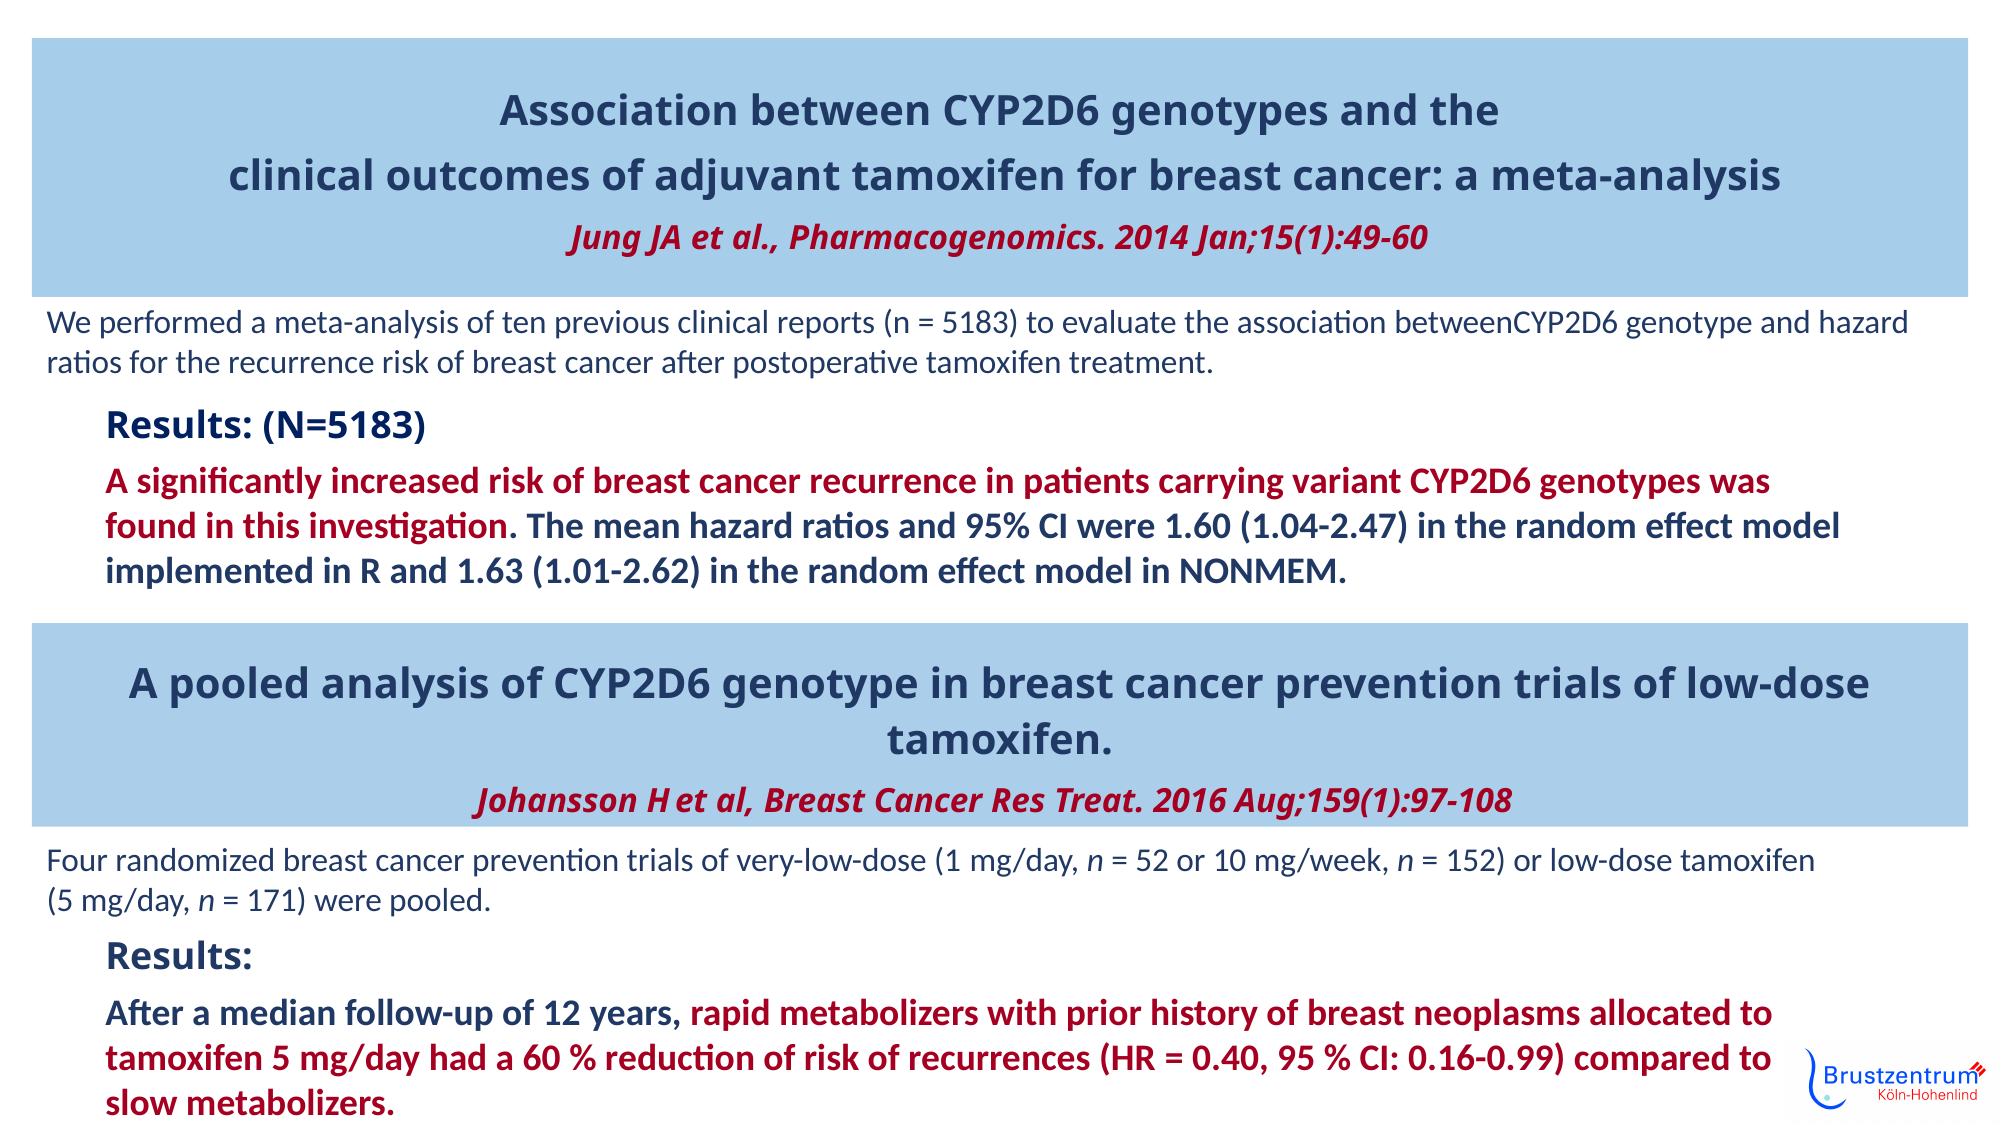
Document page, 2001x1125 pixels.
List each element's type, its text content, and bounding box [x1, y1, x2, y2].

picture [1783, 1037, 2000, 1125]
text_box Results: After a median follow-up of 12 years, rapid metabolizers with prior history of breast neoplasms allocated to tamoxifen 5 mg/day had a 60 % reduction of risk of recurrences (HR = 0.40, 95 % CI: 0.16-0.99) compared to slow metabolizers. [90, 926, 1864, 1125]
text_box Four randomized breast cancer prevention trials of very-low-dose (1 mg/day, n = 52 or 10 mg/week, n = 152) or low-dose tamoxifen (5 mg/day, n = 171) were pooled. [31, 830, 1953, 926]
text_box We performed a meta-analysis of ten previous clinical reports (n = 5183) to evaluate the association betweenCYP2D6 genotype and hazard ratios for the recurrence risk of breast cancer after postoperative tamoxifen treatment. [31, 292, 1969, 388]
text_box A pooled analysis of CYP2D6 genotype in breast cancer prevention trials of low-dose tamoxifen. Johansson H et al, Breast Cancer Res Treat. 2016 Aug;159(1):97-108 [31, 623, 1969, 827]
text_box Results: (N=5183) A significantly increased risk of breast cancer recurrence in patients carrying variant CYP2D6 genotypes was found in this investigation. The mean hazard ratios and 95% CI were 1.60 (1.04-2.47) in the random effect model implemented in R and 1.63 (1.01-2.62) in the random effect model in NONMEM. [90, 393, 1864, 599]
list Association between CYP2D6 genotypes and the clinical outcomes of adjuvant tamoxifen for breast cancer: a meta-analysis Jung JA et al., Pharmacogenomics. 2014 Jan;15(1):49-60 [31, 38, 1969, 292]
